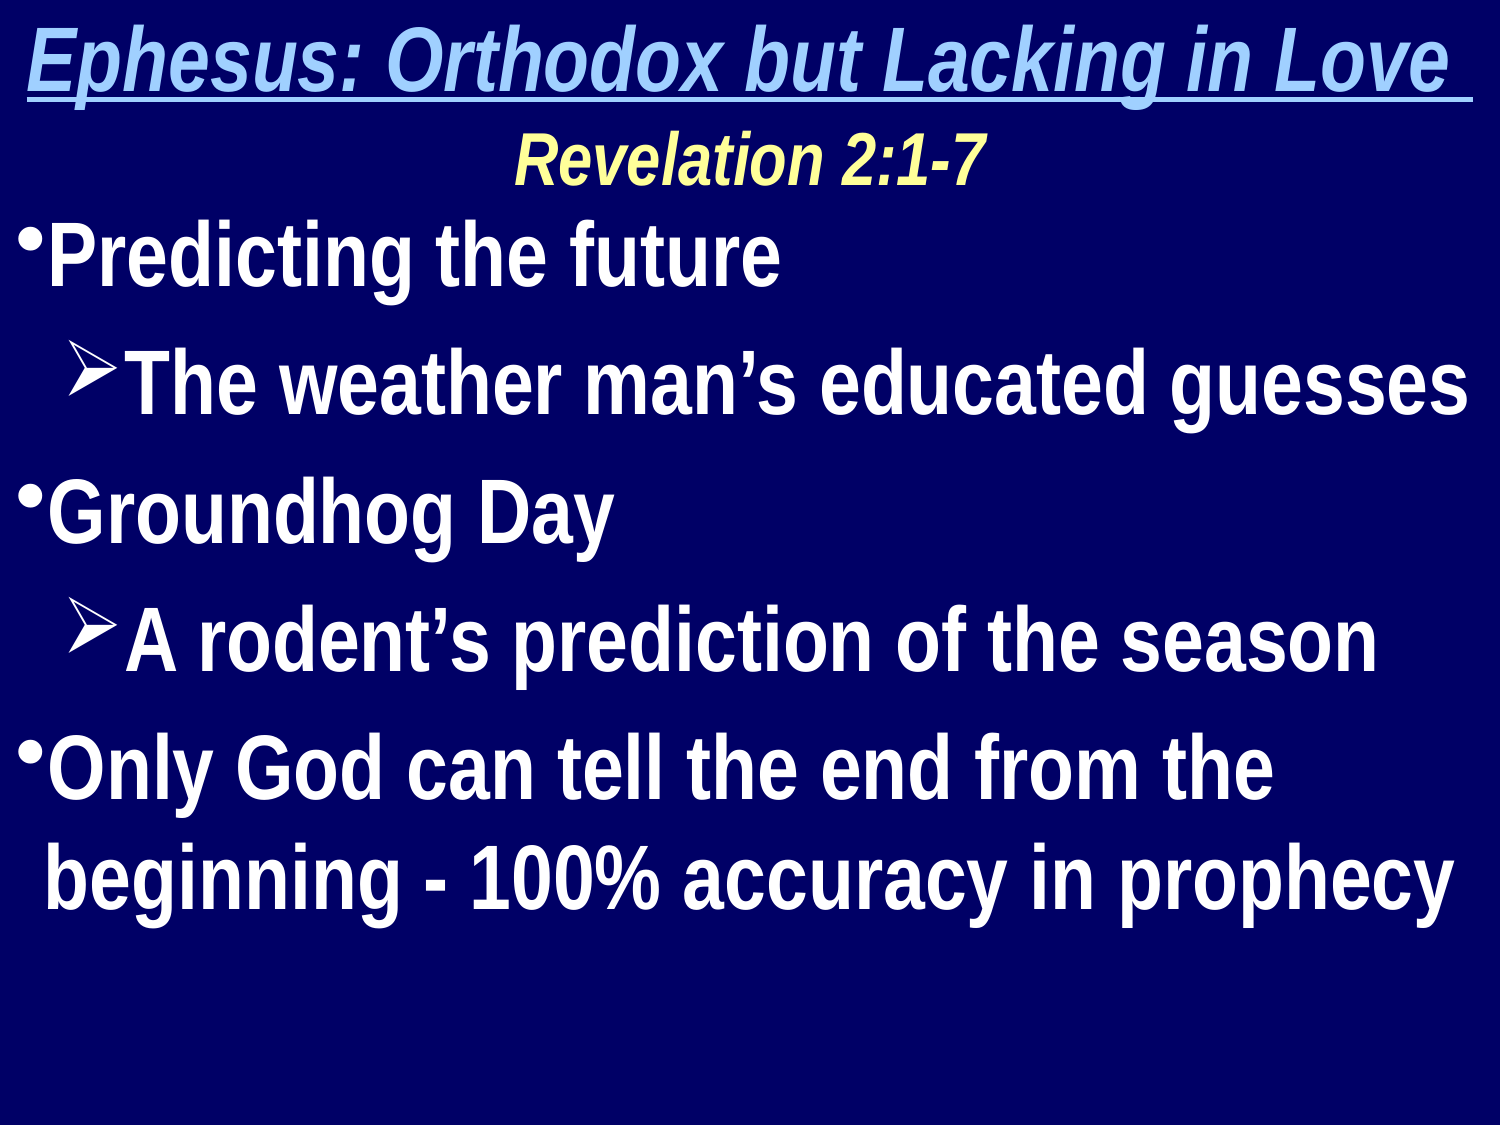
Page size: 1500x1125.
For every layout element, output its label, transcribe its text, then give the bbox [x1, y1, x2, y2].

list Predicting the future The weather man’s educated guesses Groundhog Day A rodent’s prediction of the season Only God can tell the end from the beginning - 100% accuracy in prophecy [0, 187, 1500, 1100]
title Ephesus: Orthodox but Lacking in Love Revelation 2:1-7 [0, 0, 1500, 187]
